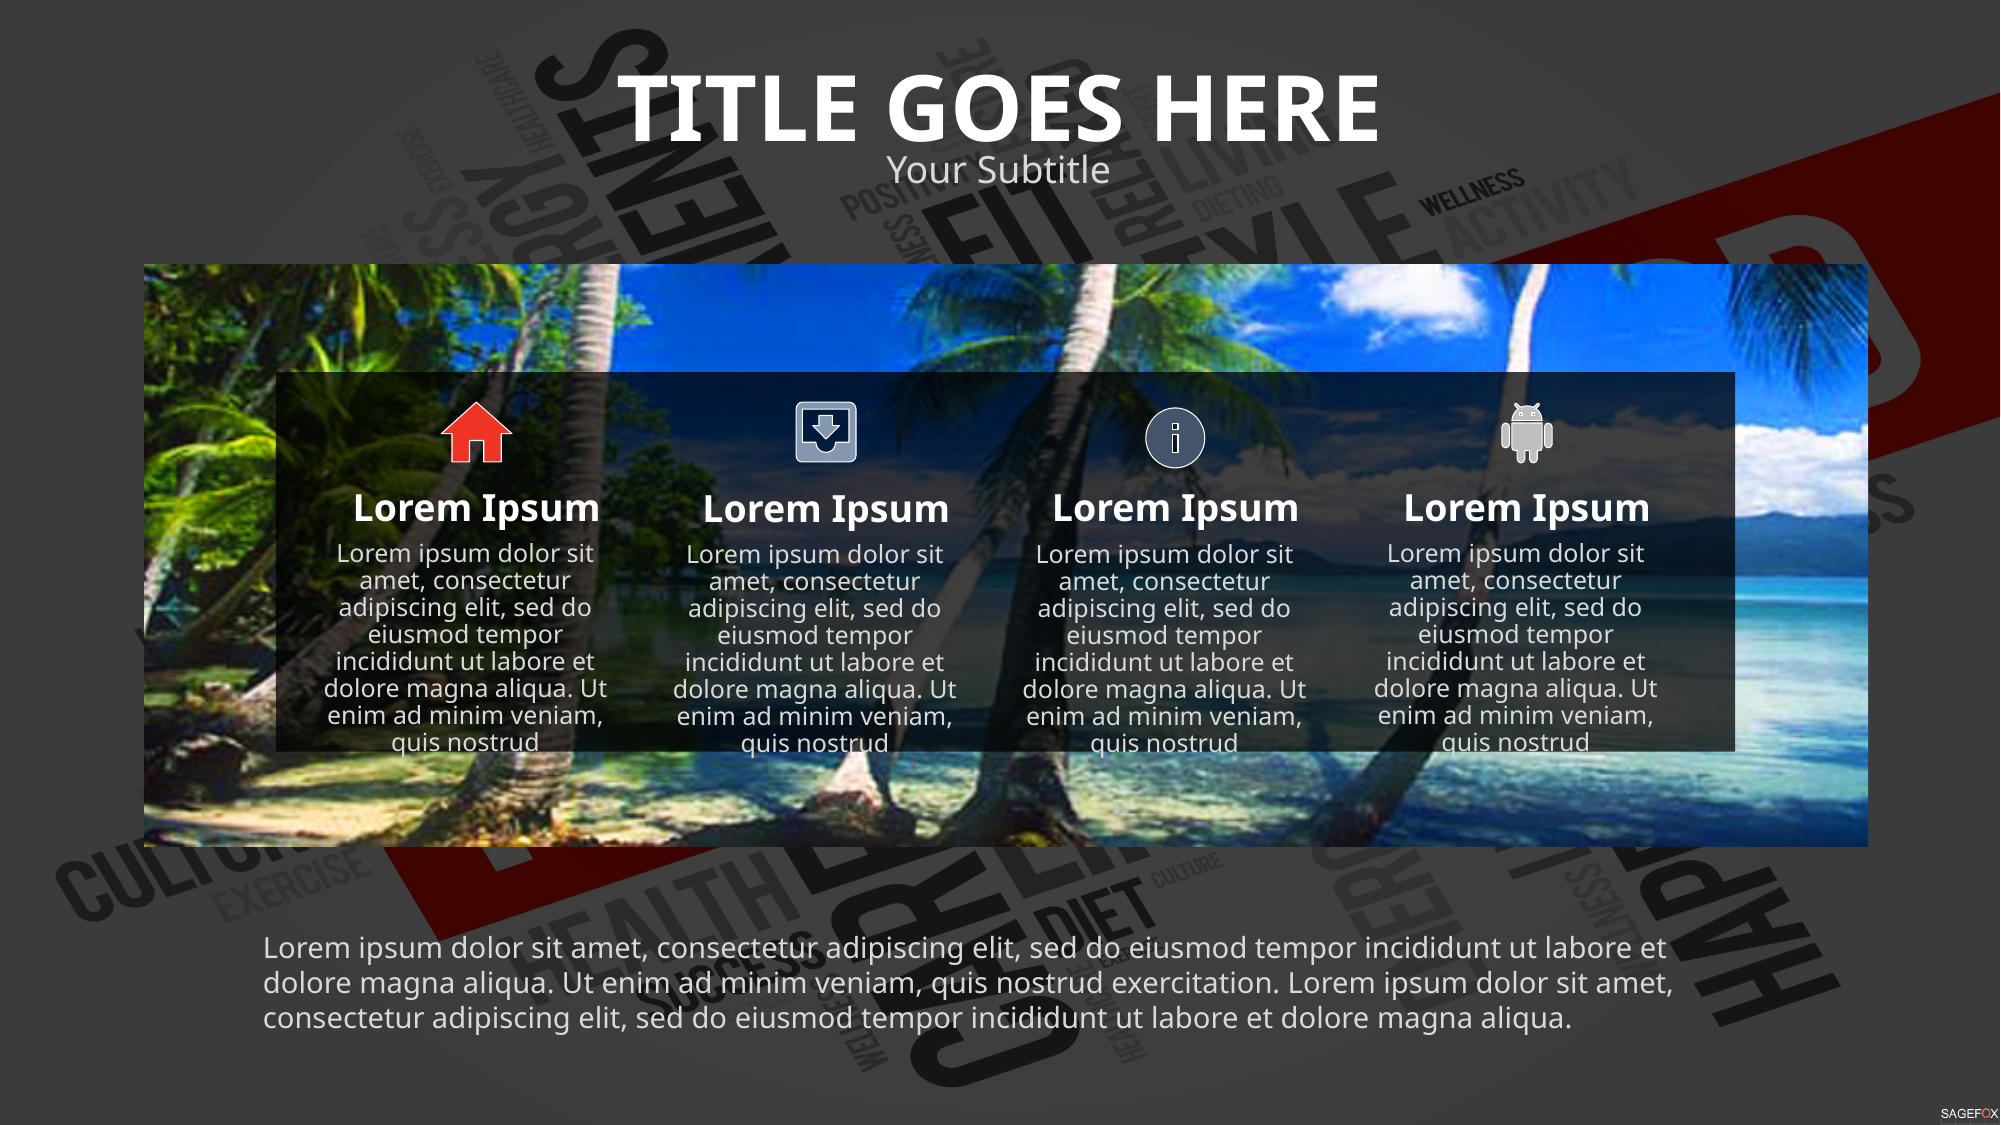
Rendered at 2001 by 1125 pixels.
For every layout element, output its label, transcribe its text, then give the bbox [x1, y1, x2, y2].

text_box [1511, 423, 1543, 463]
text_box [1145, 407, 1205, 468]
picture [0, 0, 2001, 1125]
text_box [143, 263, 1869, 847]
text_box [995, 477, 1356, 778]
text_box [646, 477, 995, 778]
text_box TITLE GOES HERE [548, 42, 1452, 167]
text_box [796, 402, 857, 462]
text_box [275, 371, 1736, 753]
text_box [1511, 403, 1543, 421]
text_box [1347, 476, 1708, 777]
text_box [296, 476, 657, 777]
text_box [1501, 423, 1510, 448]
text_box [441, 402, 513, 462]
text_box Your Subtitle [871, 138, 1129, 198]
text_box [1544, 423, 1553, 448]
text_box Lorem ipsum dolor sit amet, consectetur adipiscing elit, sed do eiusmod tempor incididunt ut labore et dolore magna aliqua. Ut enim ad minim veniam, quis nostrud exercitation. Lorem ipsum dolor sit amet, consectetur adipiscing elit, sed do eiusmod tempor incididunt ut labore et dolore magna aliqua. [248, 922, 1752, 1042]
